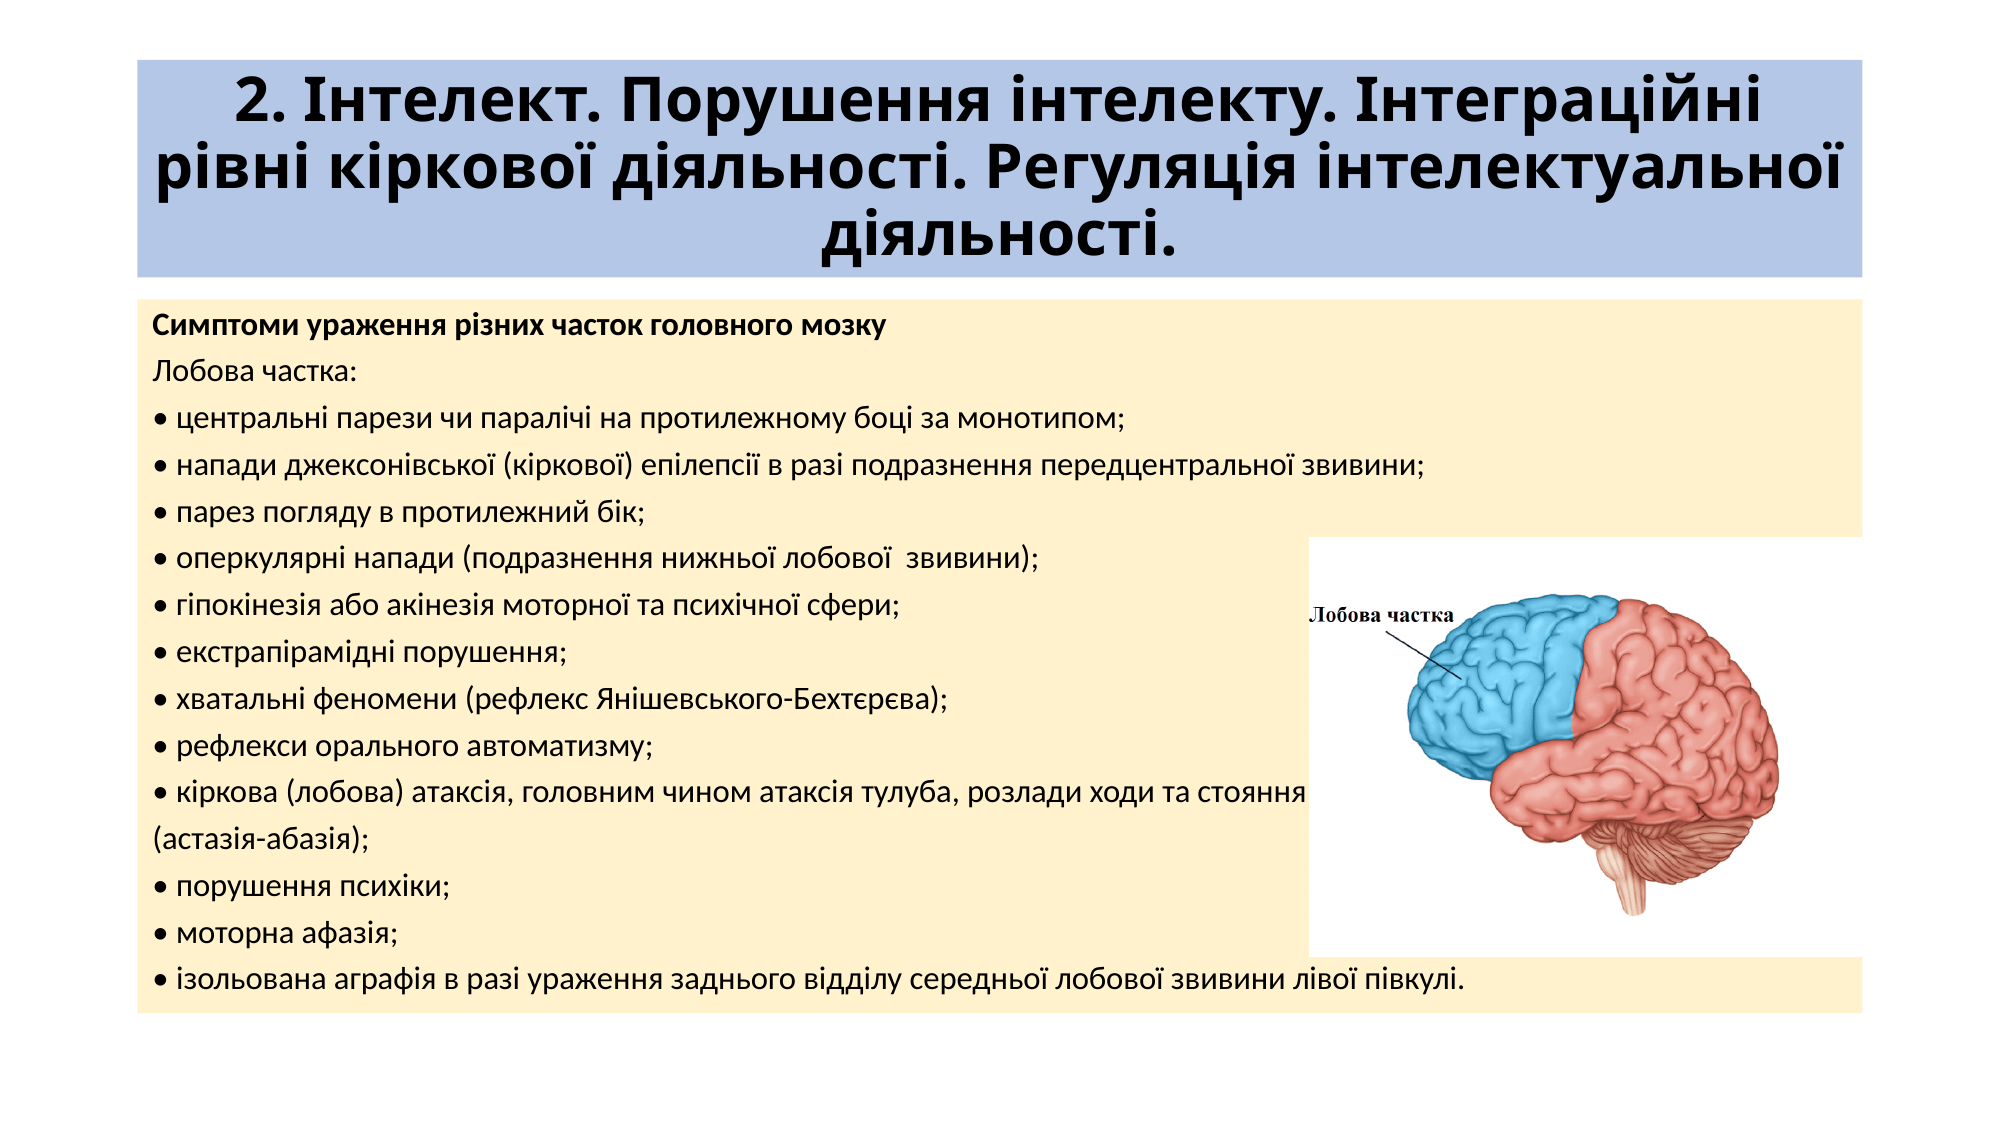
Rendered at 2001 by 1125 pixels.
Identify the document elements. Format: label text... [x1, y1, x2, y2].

title 2. Інтелект. Порушення інтелекту. Інтеграційні рівні кіркової діяльності. Регуляція інтелектуальної діяльності. [137, 59, 1863, 278]
picture [1309, 537, 1863, 957]
list Симптоми ураження різних часток головного мозку Лобова частка: • центральні парези чи паралічі на протилежному боці за монотипом; • напади джексонівської (кіркової) епілепсії в разі подразнення передцентральної звивини; • парез погляду в протилежний бік; • оперкулярні напади (подразнення нижньої лобової звивини); • гіпокінезія або акінезія моторної та психічної сфери; • екстрапірамідні порушення; • хватальні феномени (рефлекс Янішевського-Бехтєрєва); • рефлекси орального автоматизму; • кіркова (лобова) атаксія, головним чином атаксія тулуба, розлади ходи та стояння (астазія-абазія); • порушення психіки; • моторна афазія; • ізольована аграфія в разі ураження заднього відділу середньої лобової звивини лівої півкулі. [137, 299, 1863, 1014]
